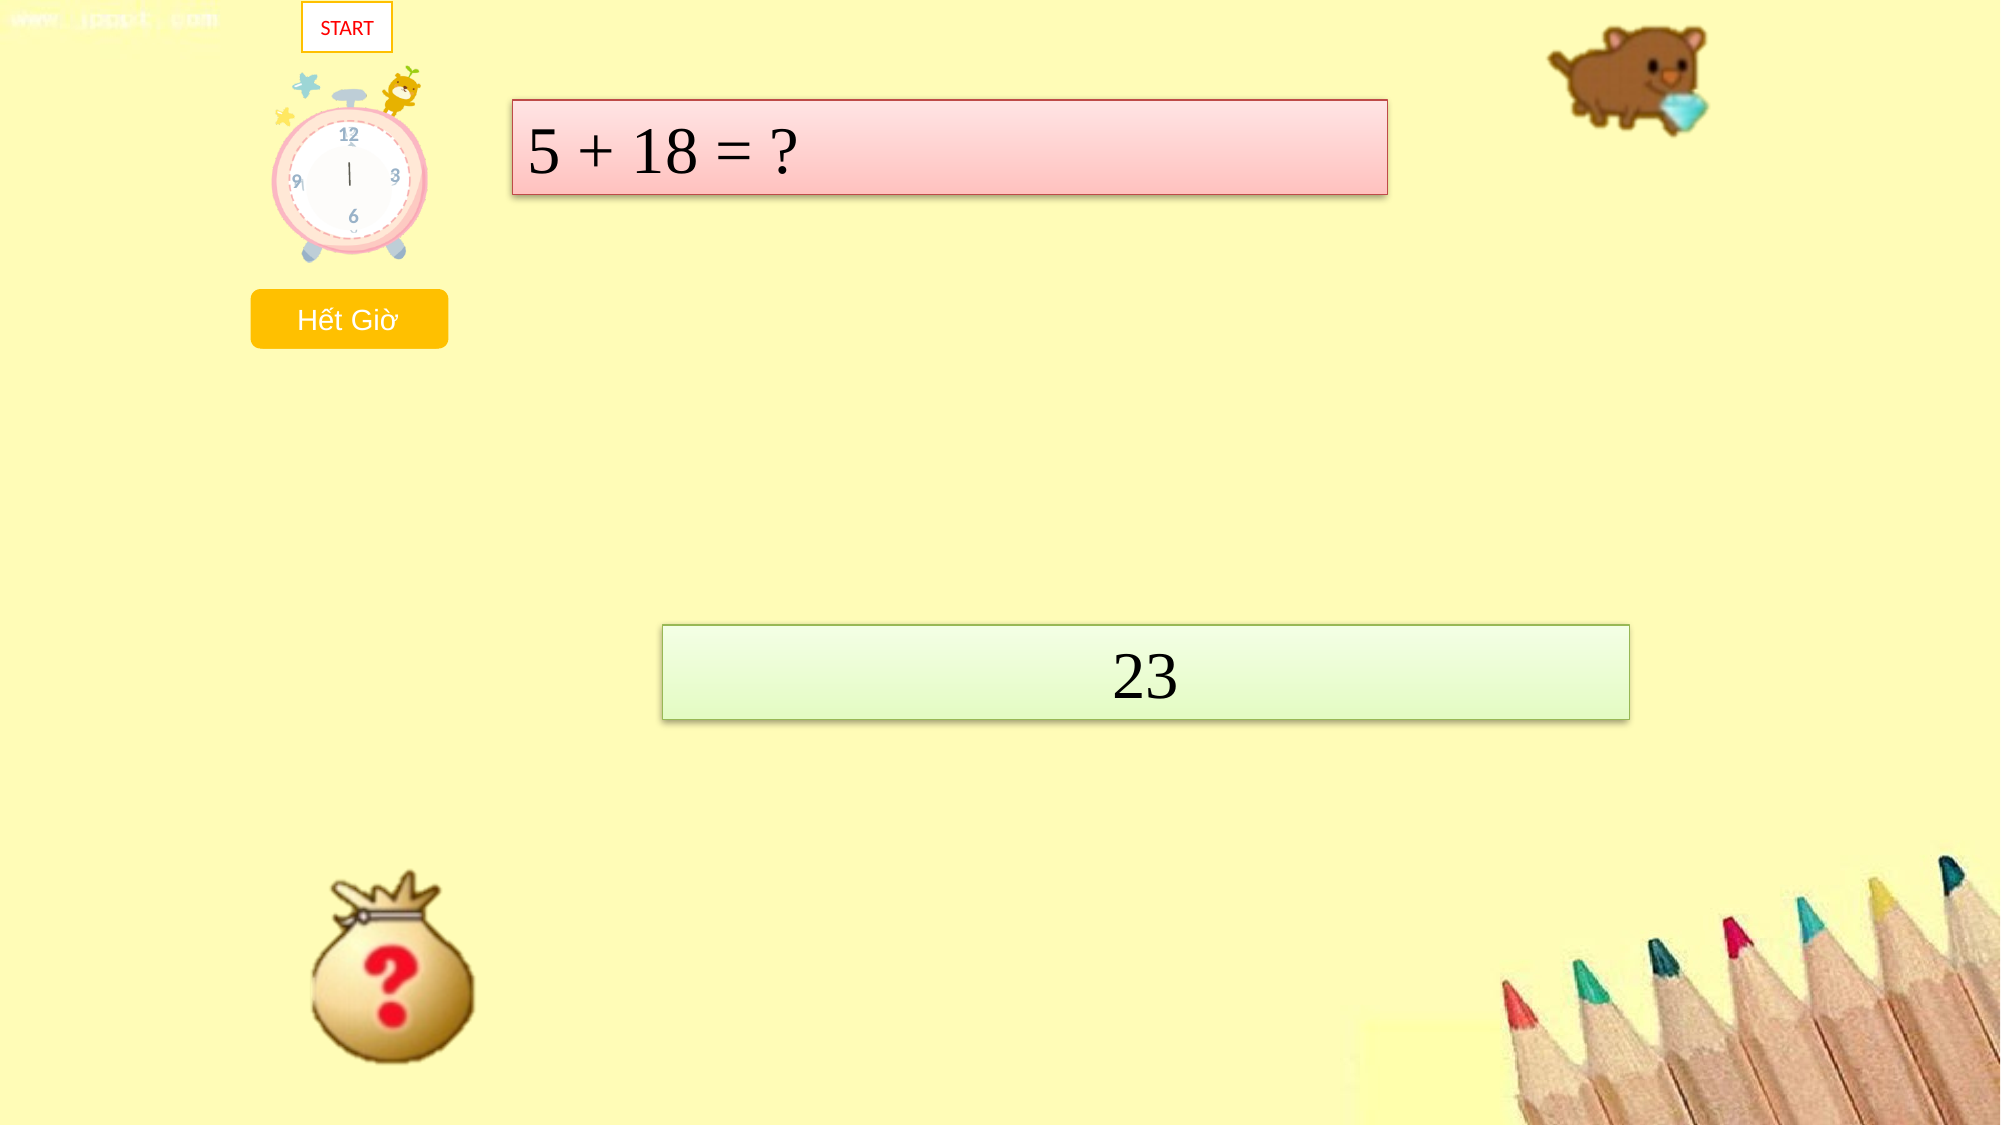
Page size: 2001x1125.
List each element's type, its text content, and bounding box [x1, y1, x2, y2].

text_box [305, 146, 393, 231]
text_box START [302, 1, 393, 50]
text_box 5 + 18 = ? [512, 99, 1388, 195]
text_box 23 [662, 624, 1630, 720]
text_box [250, 288, 449, 349]
picture [0, 0, 2001, 1125]
